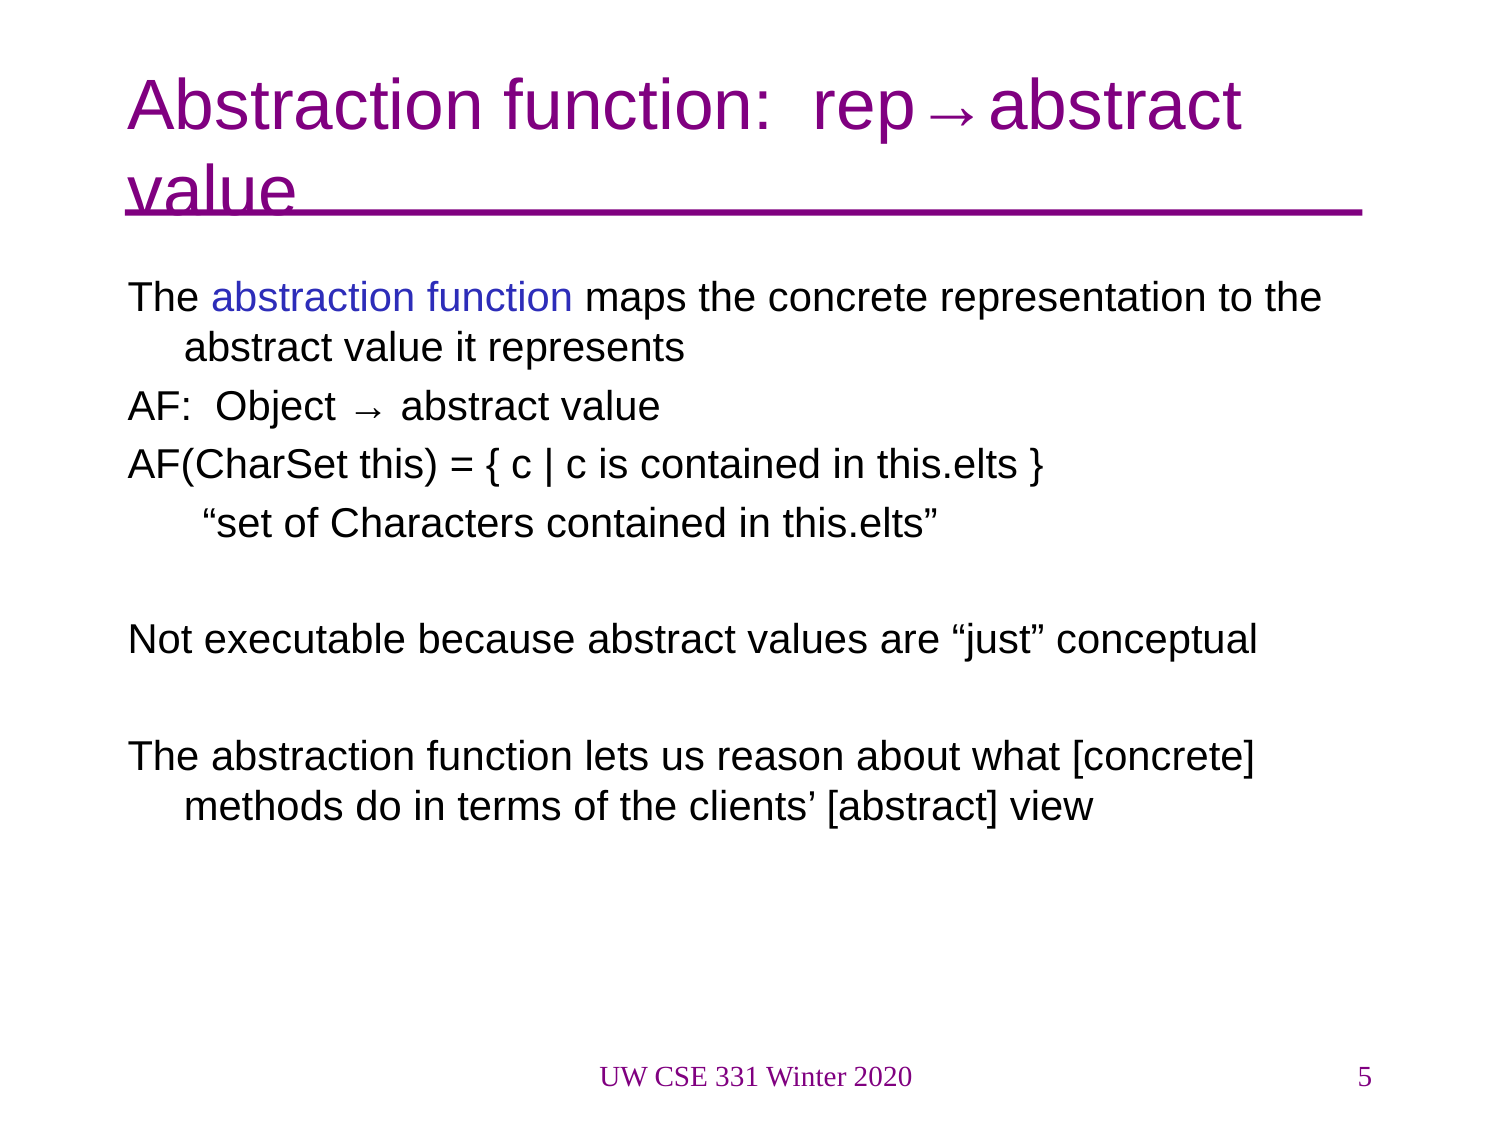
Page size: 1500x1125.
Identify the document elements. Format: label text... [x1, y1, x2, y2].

title Abstraction function: rep→abstract value [112, 50, 1388, 238]
footer UW CSE 331 Winter 2020 [474, 1049, 1038, 1125]
slide_number 5 [1074, 1049, 1388, 1125]
list The abstraction function maps the concrete representation to the abstract value it represents AF: Object → abstract value AF(CharSet this) = { c | c is contained in this.elts } “set of Characters contained in this.elts” Not executable because abstract values are “just” conceptual The abstraction function lets us reason about what [concrete] methods do in terms of the clients’ [abstract] view [112, 262, 1388, 1000]
